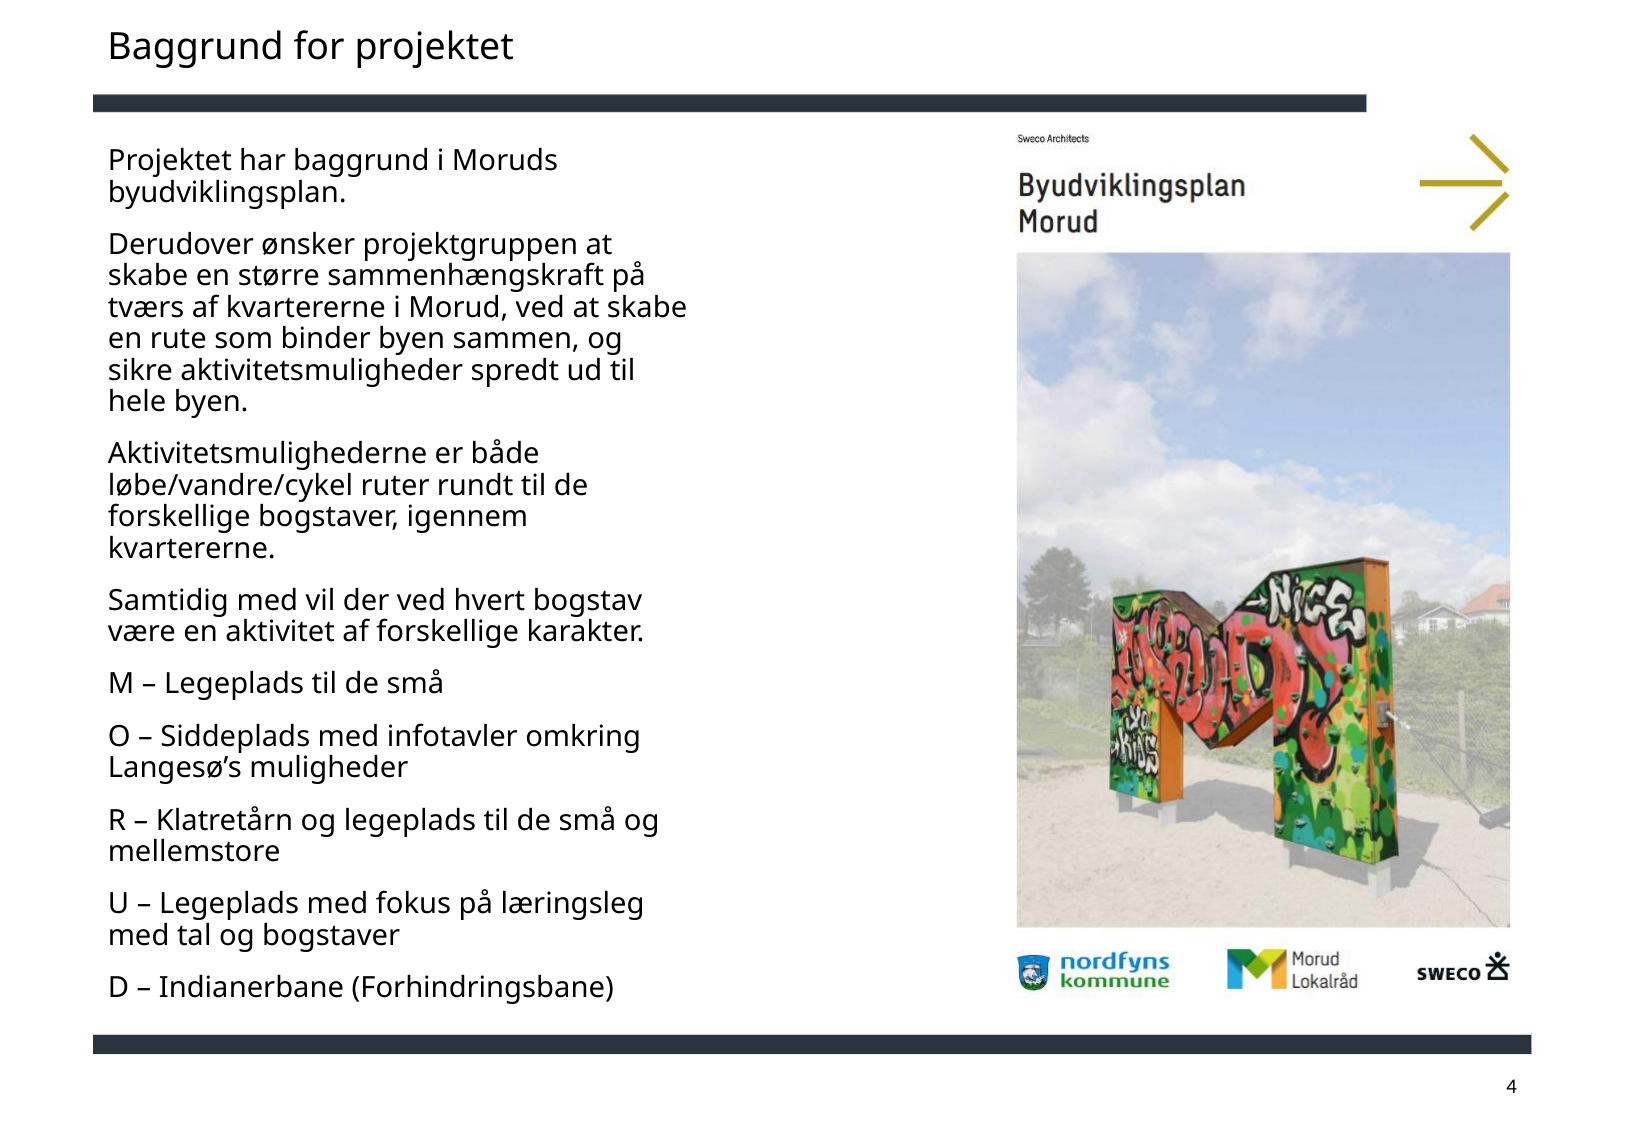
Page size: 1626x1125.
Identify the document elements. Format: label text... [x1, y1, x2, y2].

picture [93, 1033, 1532, 1055]
list Projektet har baggrund i Moruds byudviklingsplan. Derudover ønsker projektgruppen at skabe en større sammenhængskraft på tværs af kvartererne i Morud, ved at skabe en rute som binder byen sammen, og sikre aktivitetsmuligheder spredt ud til hele byen. Aktivitetsmulighederne er både løbe/vandre/cykel ruter rundt til de forskellige bogstaver, igennem kvartererne. Samtidig med vil der ved hvert bogstav være en aktivitet af forskellige karakter. M – Legeplads til de små O – Siddeplads med infotavler omkring Langesø’s muligheder R – Klatretårn og legeplads til de små og mellemstore U – Legeplads med fokus på læringsleg med tal og bogstaver D – Indianerbane (Forhindringsbane) [93, 138, 707, 1015]
picture [999, 117, 1532, 1017]
picture [93, 93, 1367, 113]
title Baggrund for projektet [92, 13, 1190, 76]
